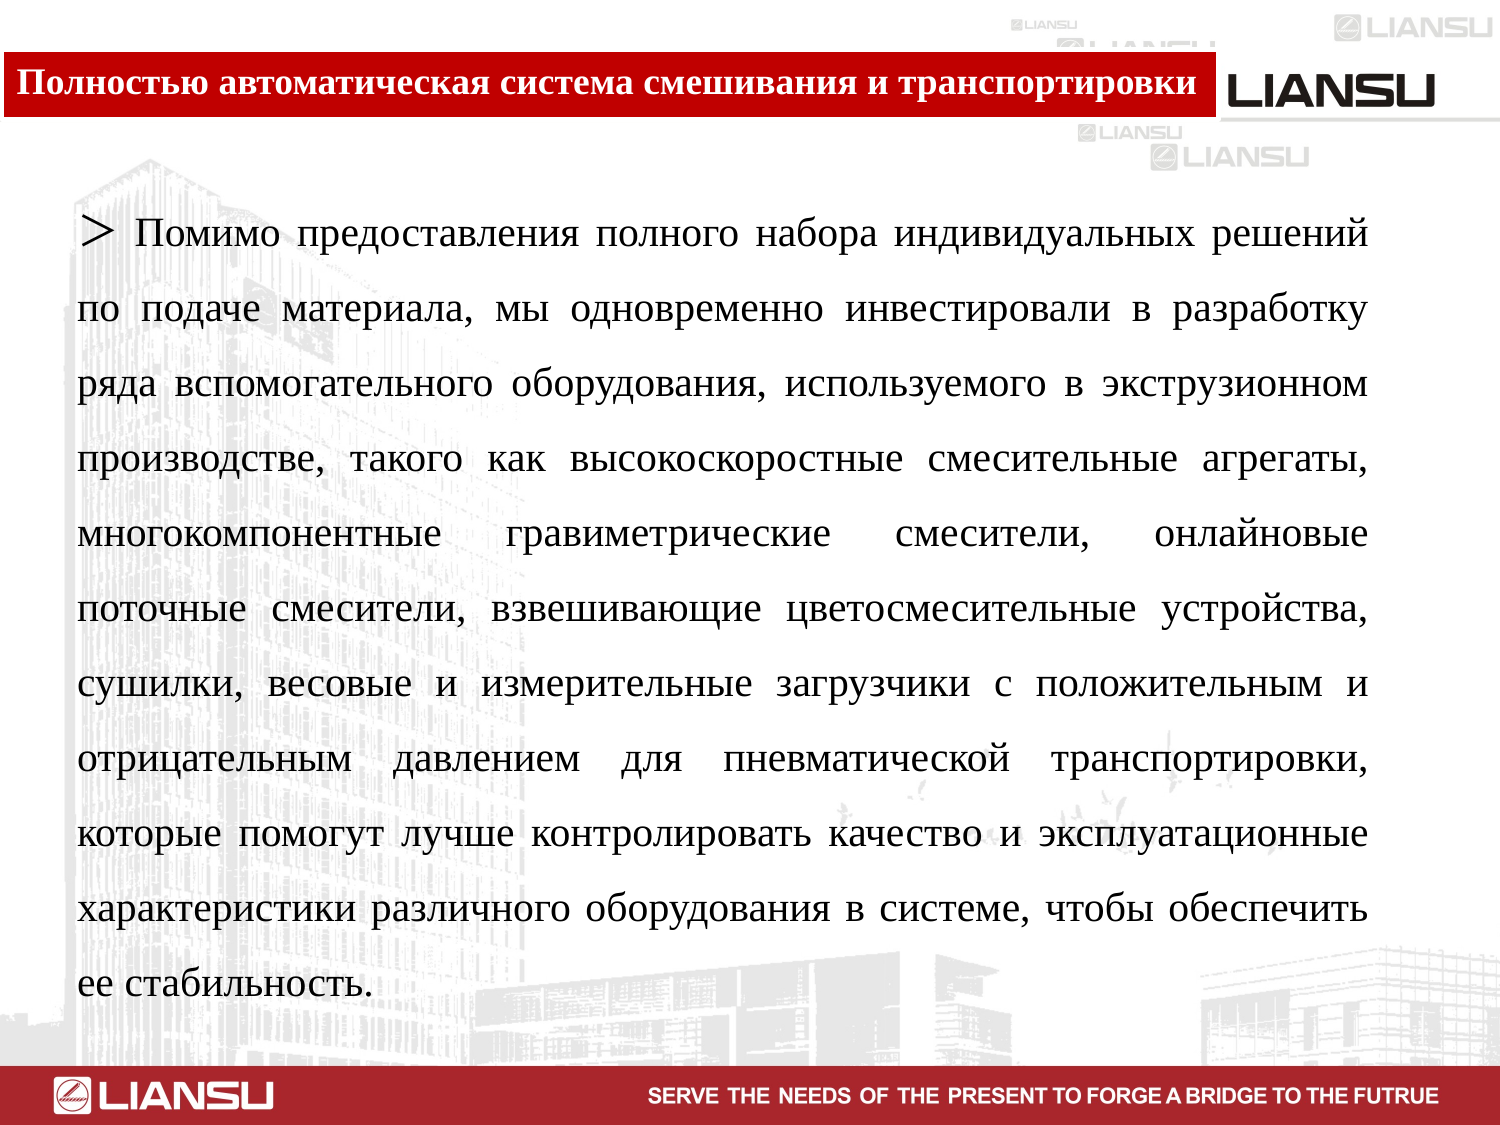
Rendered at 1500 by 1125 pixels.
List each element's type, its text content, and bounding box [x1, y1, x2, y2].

text_box Полностью автоматическая система смешивания и транспортировки [0, 47, 1221, 122]
picture [0, 0, 1500, 1125]
text_box ＞Помимо предоставления полного набора индивидуальных решений по подаче материала, мы одновременно инвестировали в разработку ряда вспомогательного оборудования, используемого в экструзионном производстве, такого как высокоскоростные смесительные агрегаты, многокомпонентные гравиметрические смесители, онлайновые поточные смесители, взвешивающие цветосмесительные устройства, сушилки, весовые и измерительные загрузчики с положительным и отрицательным давлением для пневматической транспортировки, которые помогут лучше контролировать качество и эксплуатационные характеристики различного оборудования в системе, чтобы обеспечить ее стабильность. [62, 172, 1384, 1013]
